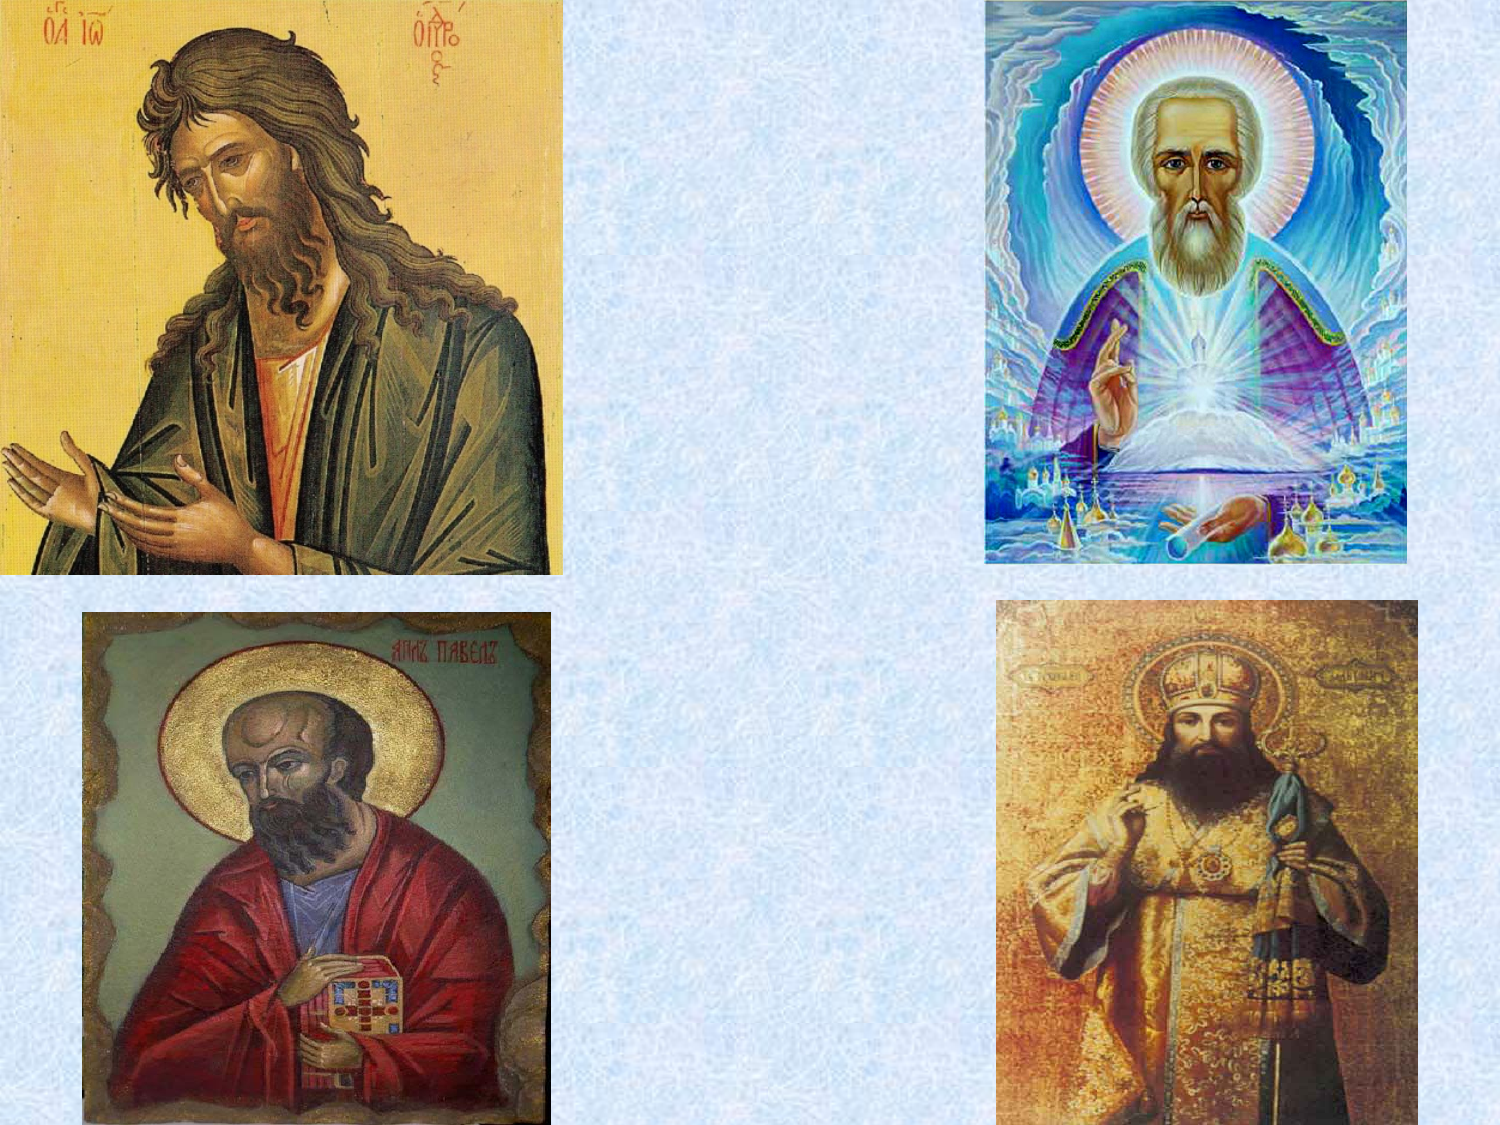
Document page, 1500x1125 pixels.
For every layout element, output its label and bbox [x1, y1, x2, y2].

picture [0, 0, 1500, 1125]
list [0, 0, 563, 575]
